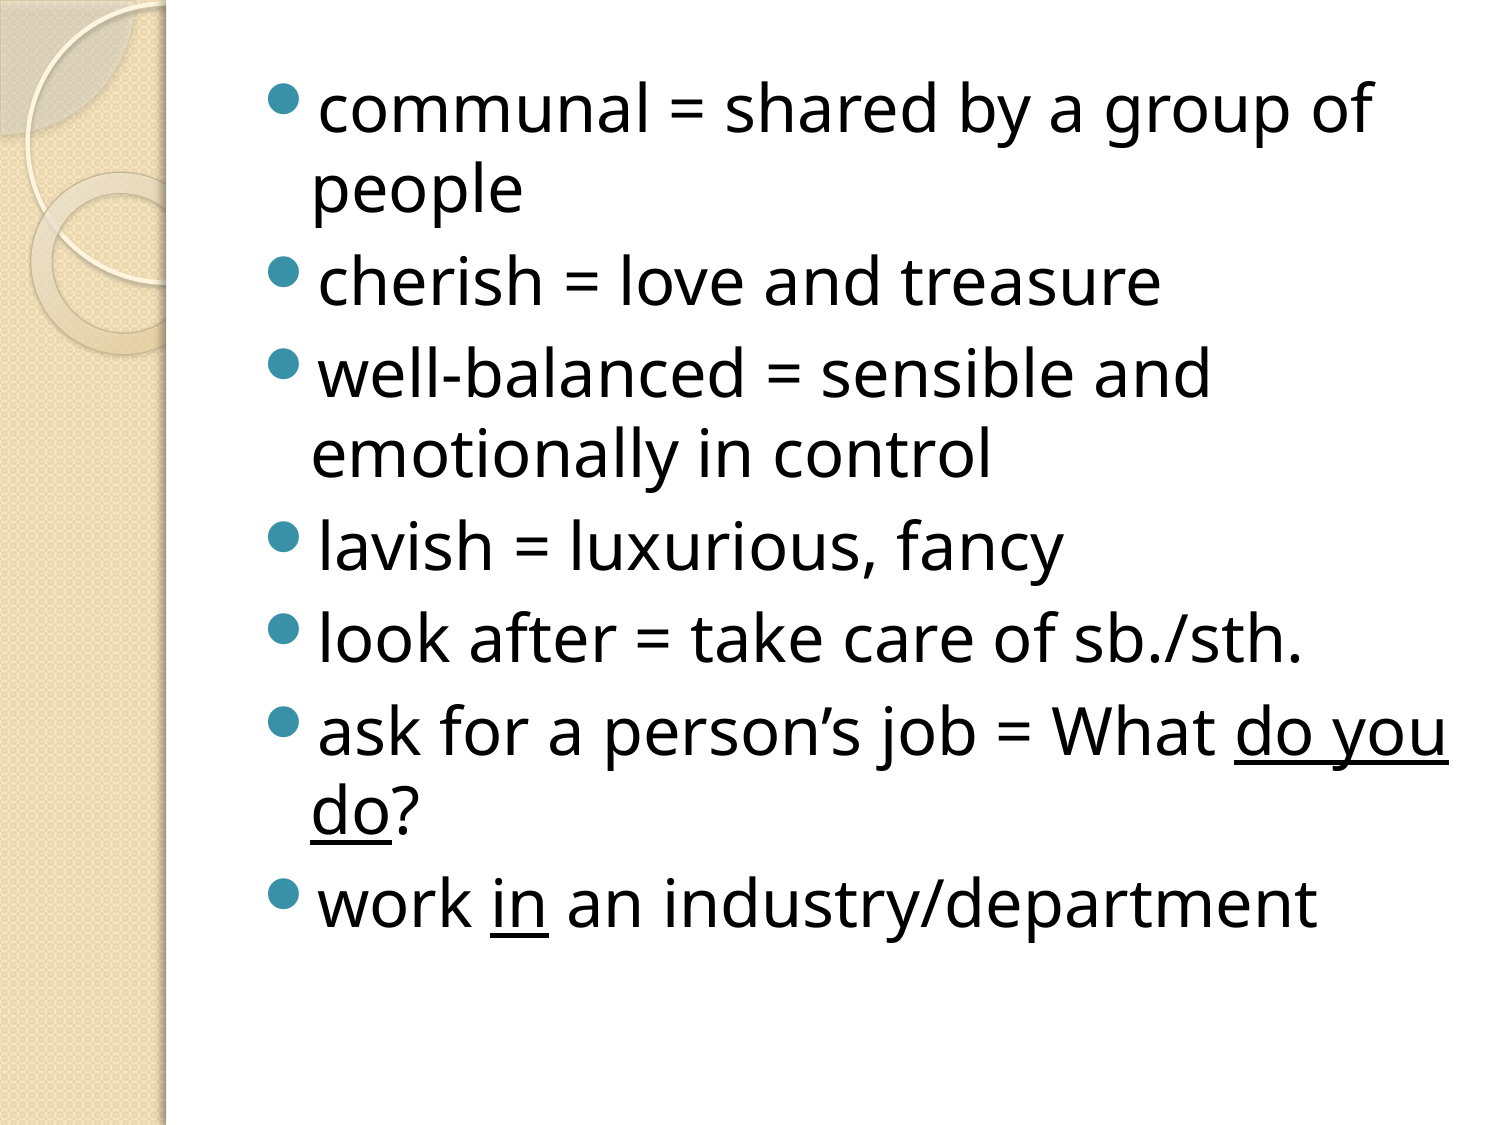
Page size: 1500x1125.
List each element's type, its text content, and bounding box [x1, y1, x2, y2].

list communal = shared by a group of people cherish = love and treasure well-balanced = sensible and emotionally in control lavish = luxurious, fancy look after = take care of sb./sth. ask for a person’s job = What do you do? work in an industry/department [235, 58, 1466, 1025]
